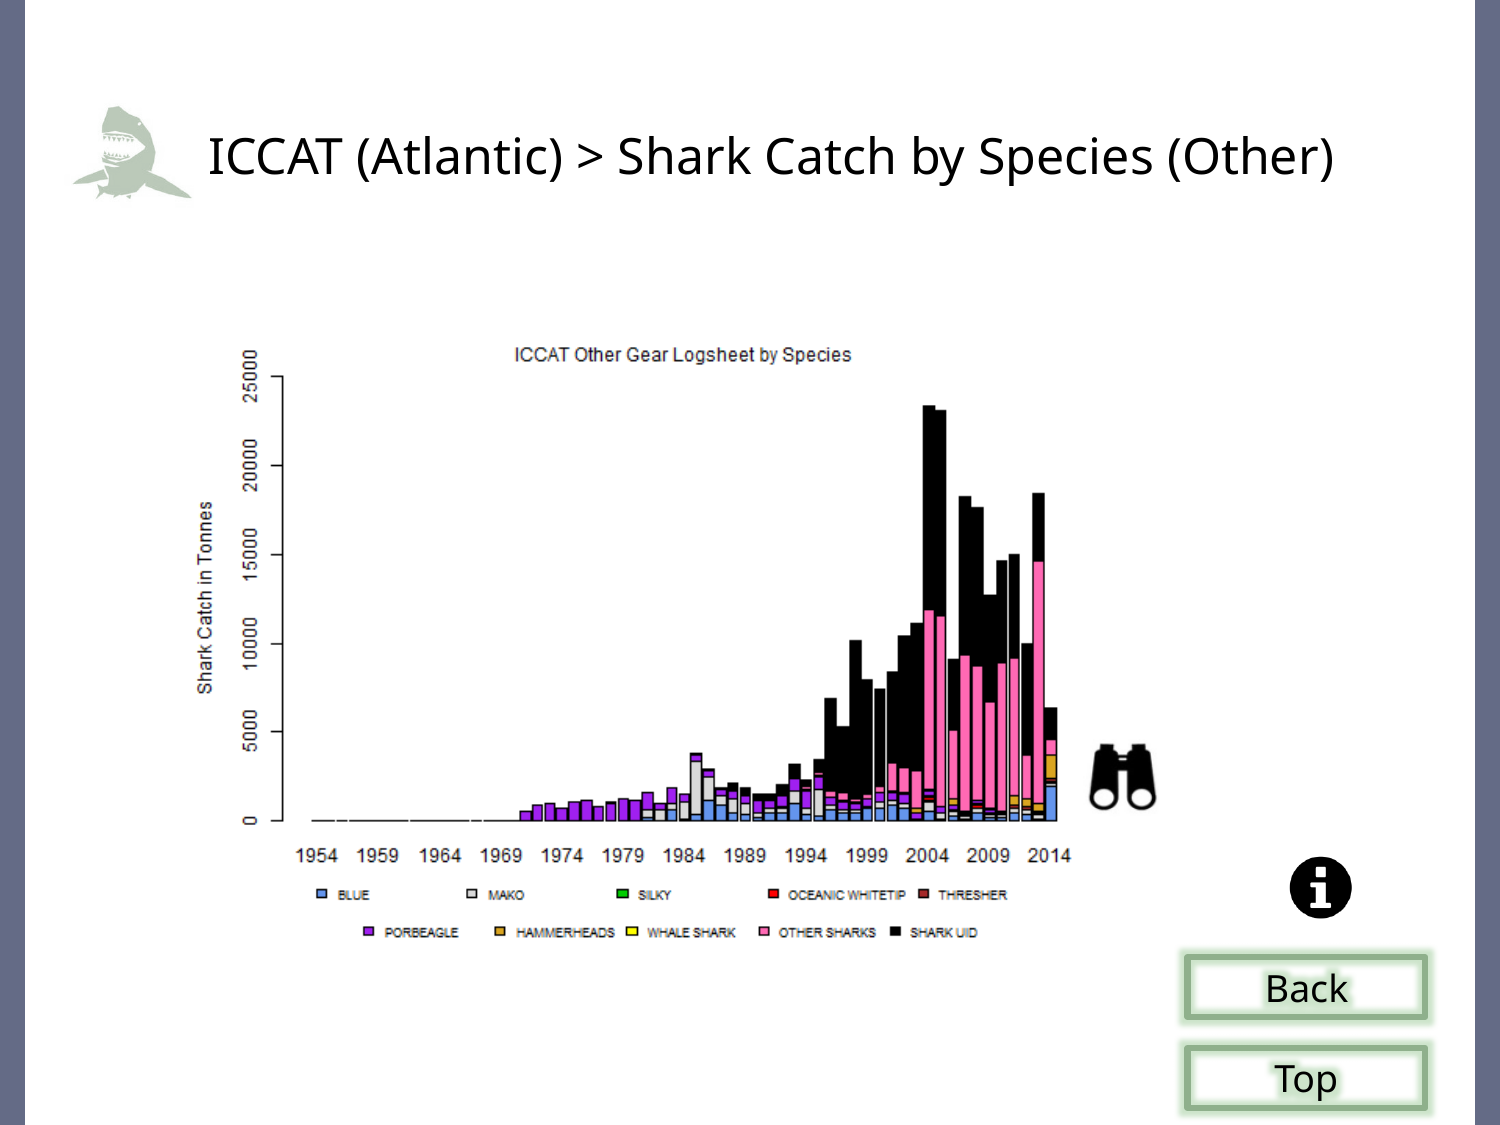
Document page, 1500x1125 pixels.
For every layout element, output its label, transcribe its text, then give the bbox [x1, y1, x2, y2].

picture [193, 331, 1161, 958]
text_box [1473, 0, 1500, 1125]
text_box [0, 0, 27, 1125]
title ICCAT (Atlantic) > Shark Catch by Species (Other) [1138, 100, 1473, 210]
text_box Top [1187, 1048, 1426, 1108]
picture [1284, 851, 1357, 924]
text_box [174, 61, 1138, 249]
text_box Back [1187, 957, 1426, 1017]
text_box [41, 98, 174, 212]
